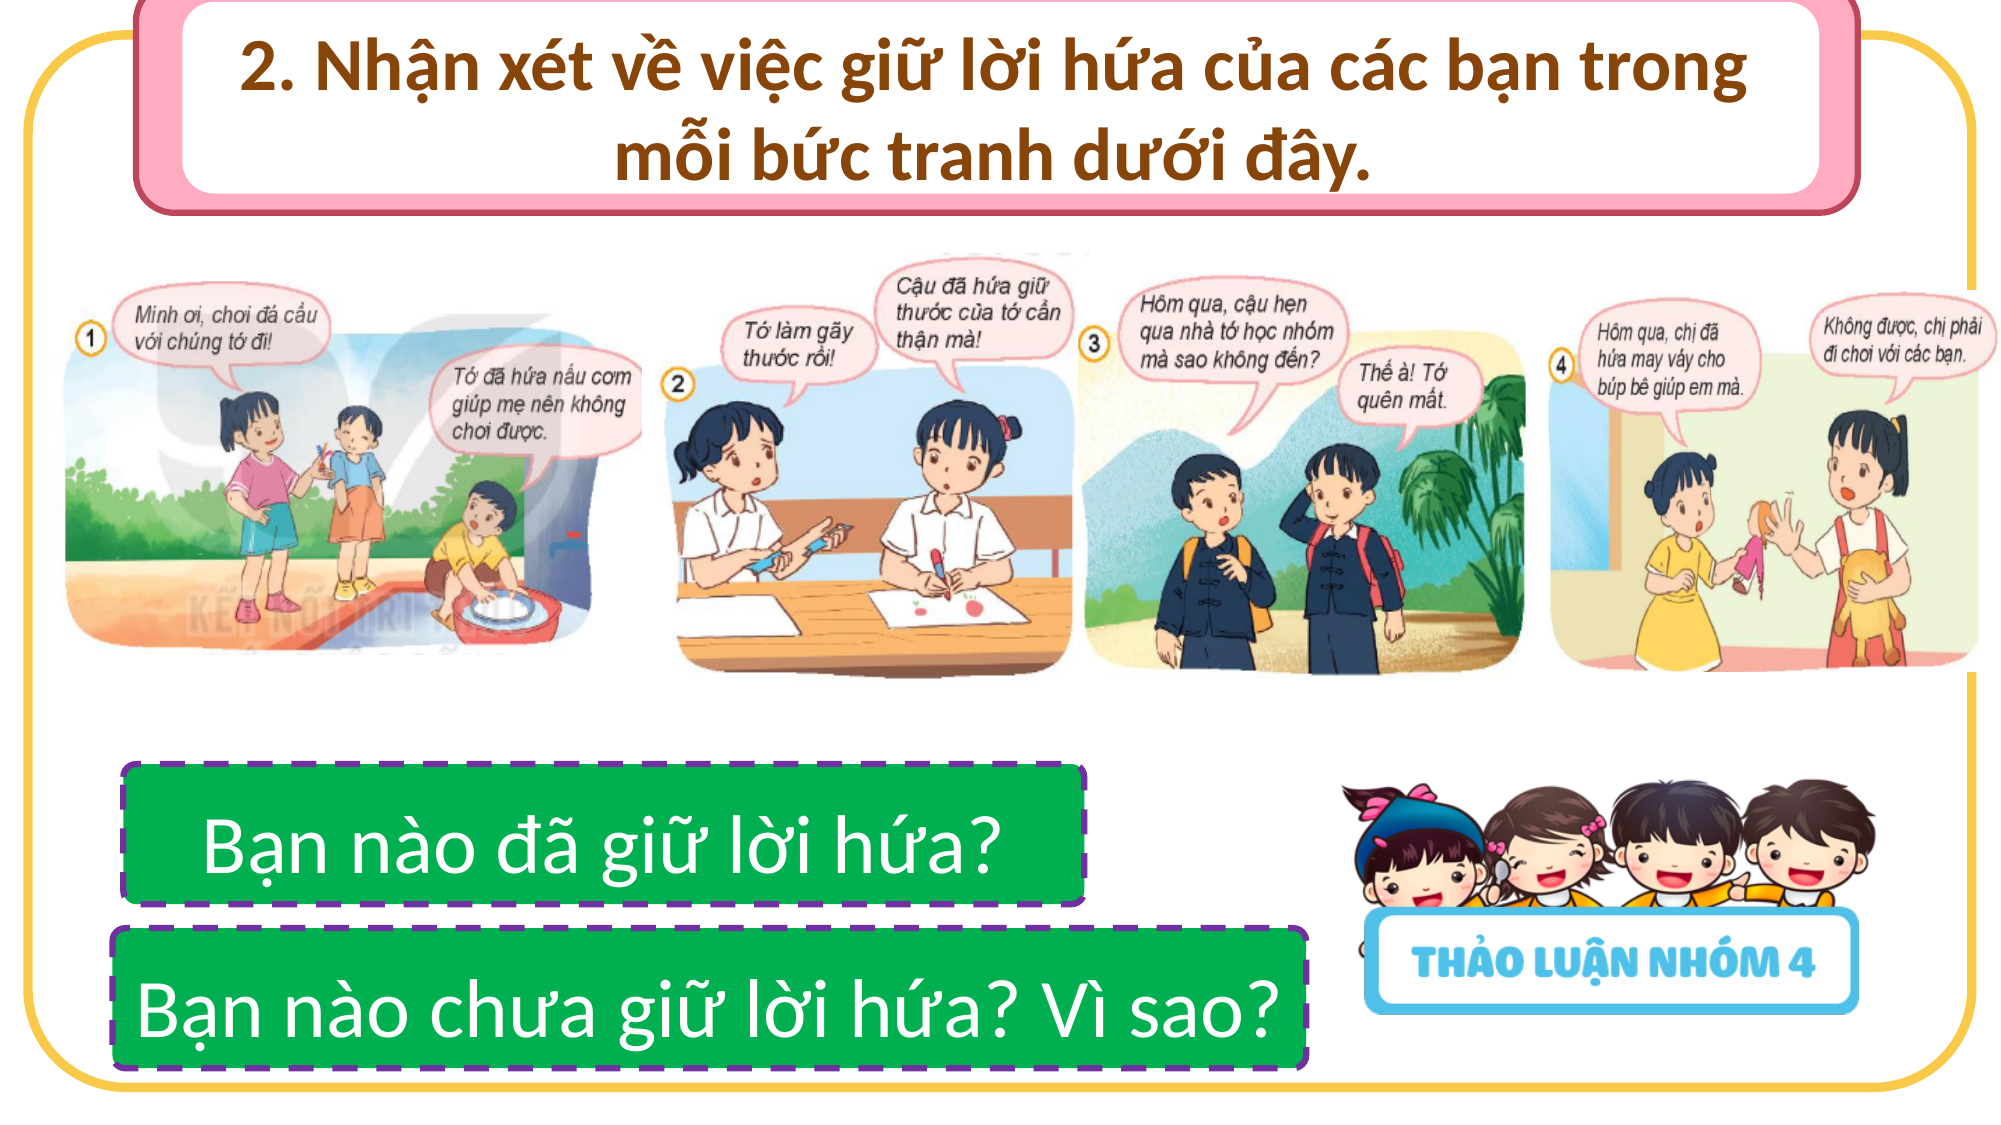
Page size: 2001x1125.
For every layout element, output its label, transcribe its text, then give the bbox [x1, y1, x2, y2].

text_box Bạn nào chưa giữ lời hứa? Vì sao? [111, 927, 1308, 1070]
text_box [135, 0, 1858, 213]
text_box Bạn nào đã giữ lời hứa? [122, 763, 1086, 906]
picture [35, 253, 1530, 691]
picture [1545, 290, 2000, 672]
text_box [26, 33, 1973, 1089]
picture [1264, 729, 1928, 1028]
